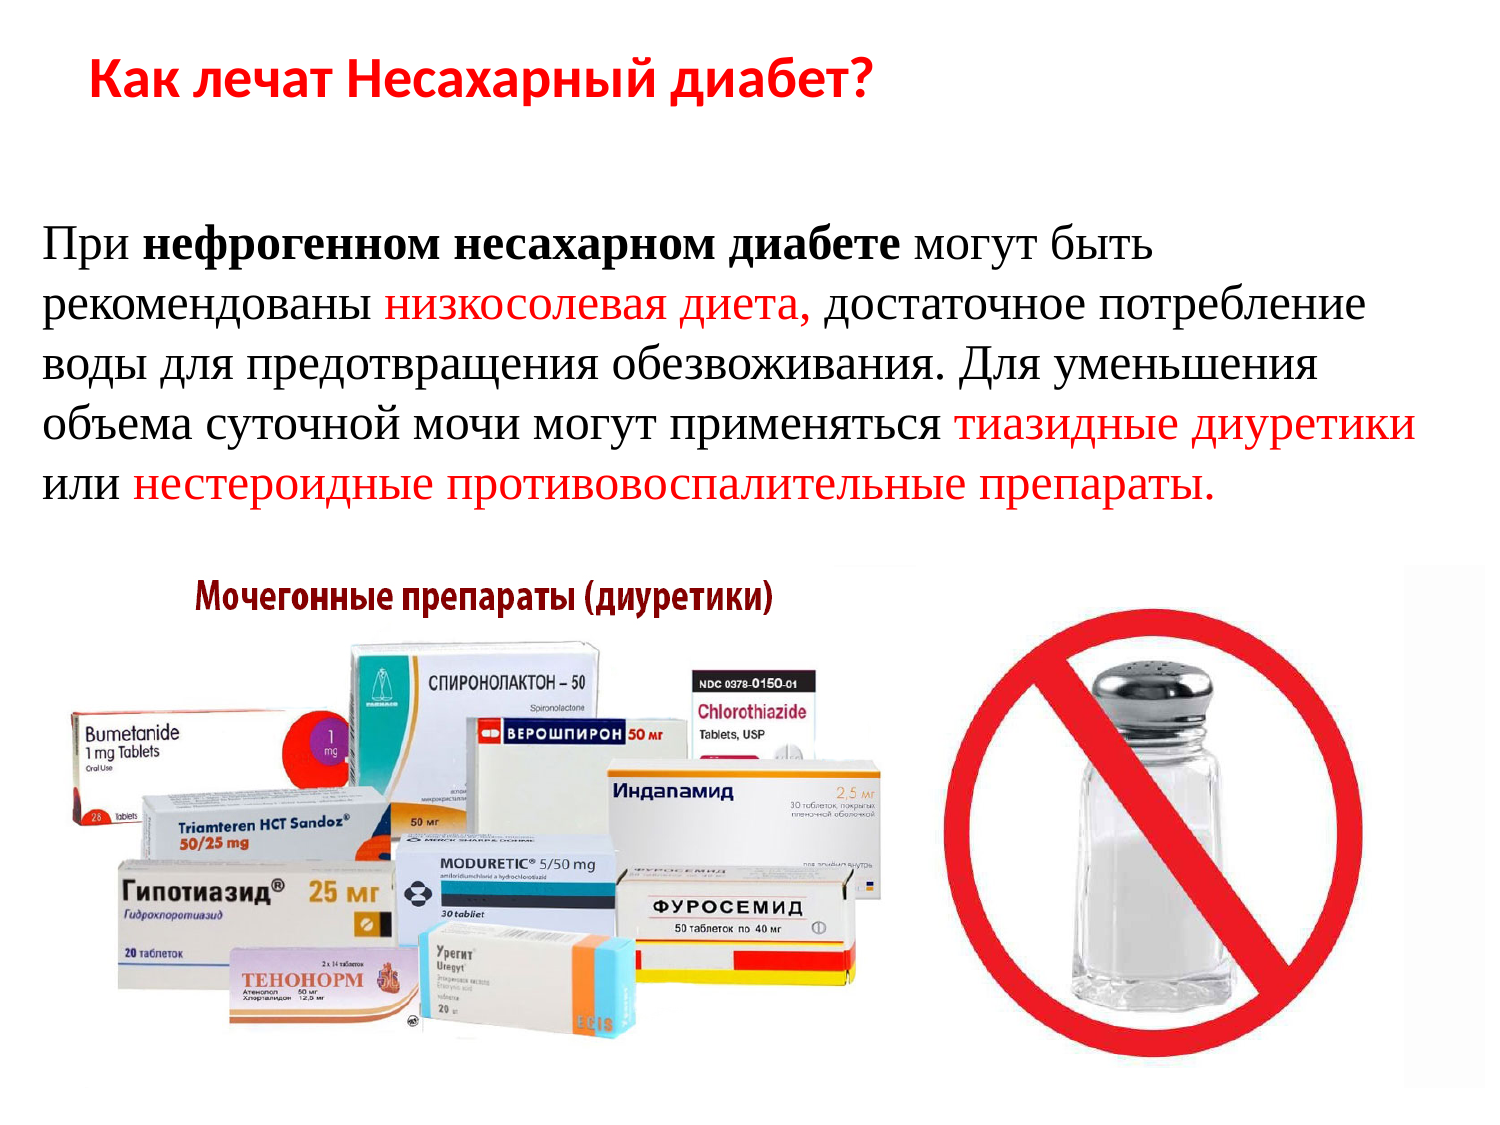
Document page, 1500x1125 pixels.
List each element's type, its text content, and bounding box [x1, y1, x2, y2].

picture [27, 565, 1485, 1089]
text_box При нефрогенном несахарном диабете могут быть рекомендованы низкосолевая диета, достаточное потребление воды для предотвращения обезвоживания. Для уменьшения объема суточной мочи могут применяться тиазидные диуретики или нестероидные противовоспалительные препараты. [27, 202, 1485, 562]
text_box Как лечат Несахарный диабет? [74, 31, 973, 117]
